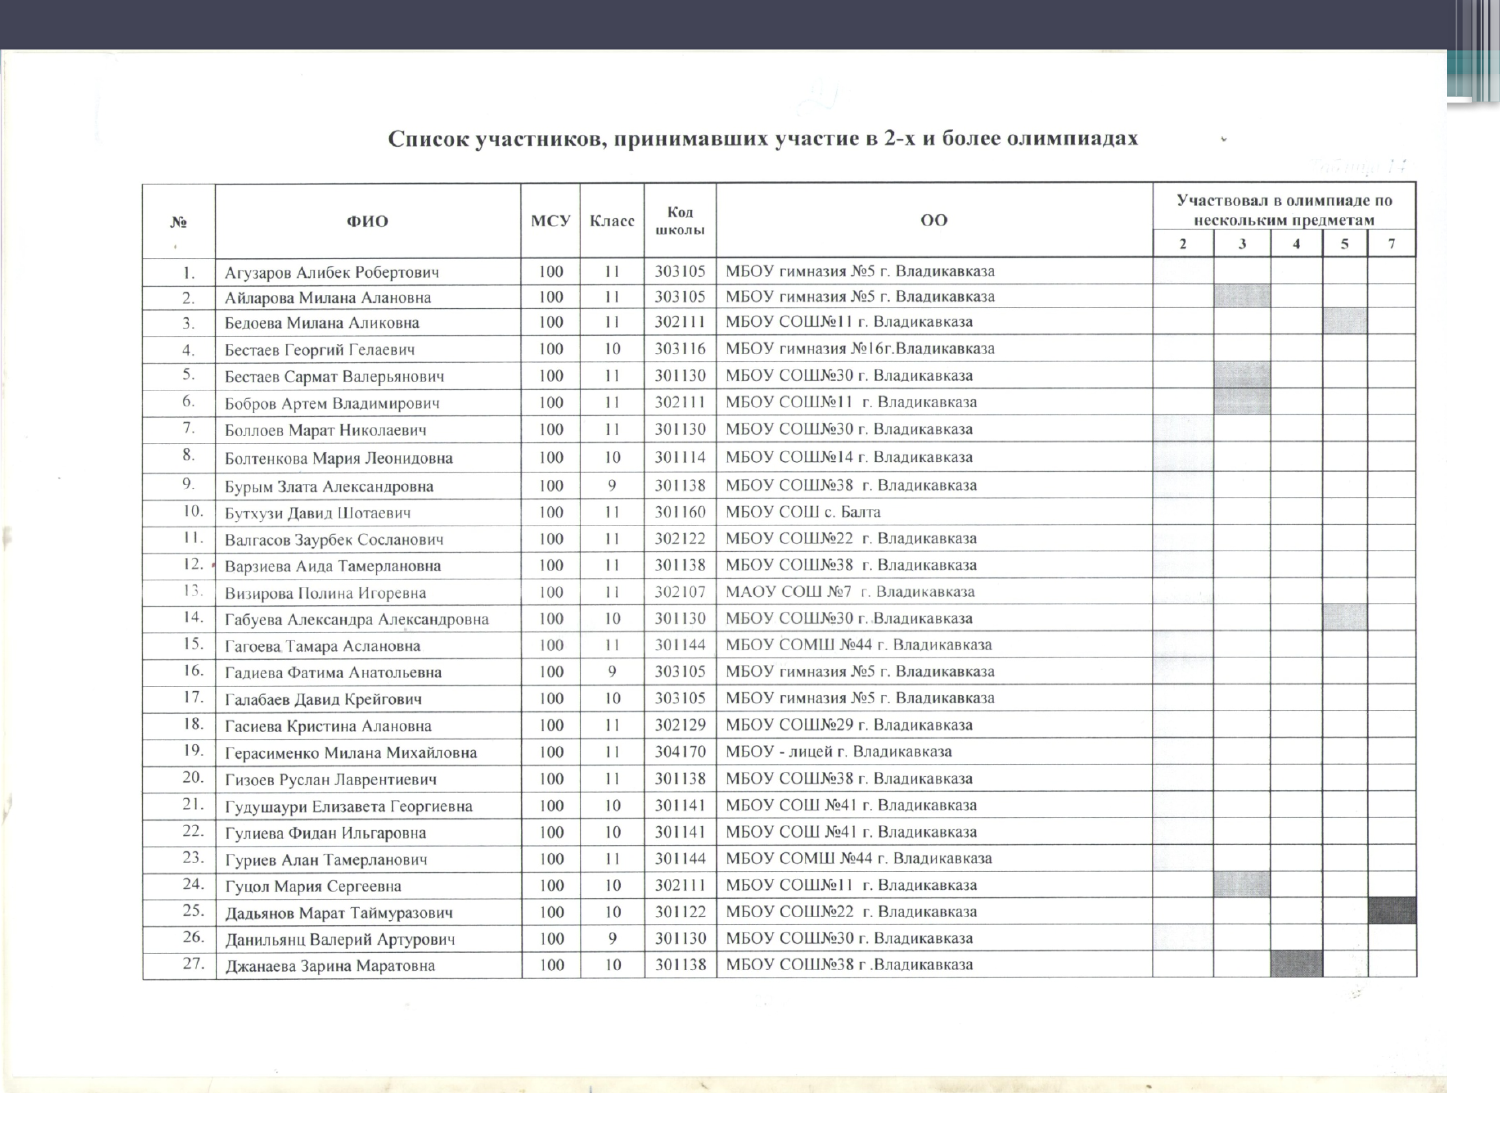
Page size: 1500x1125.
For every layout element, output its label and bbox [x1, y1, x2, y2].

picture [1246, 51, 1446, 1093]
picture [2, 51, 201, 1093]
list [201, 0, 1246, 1125]
